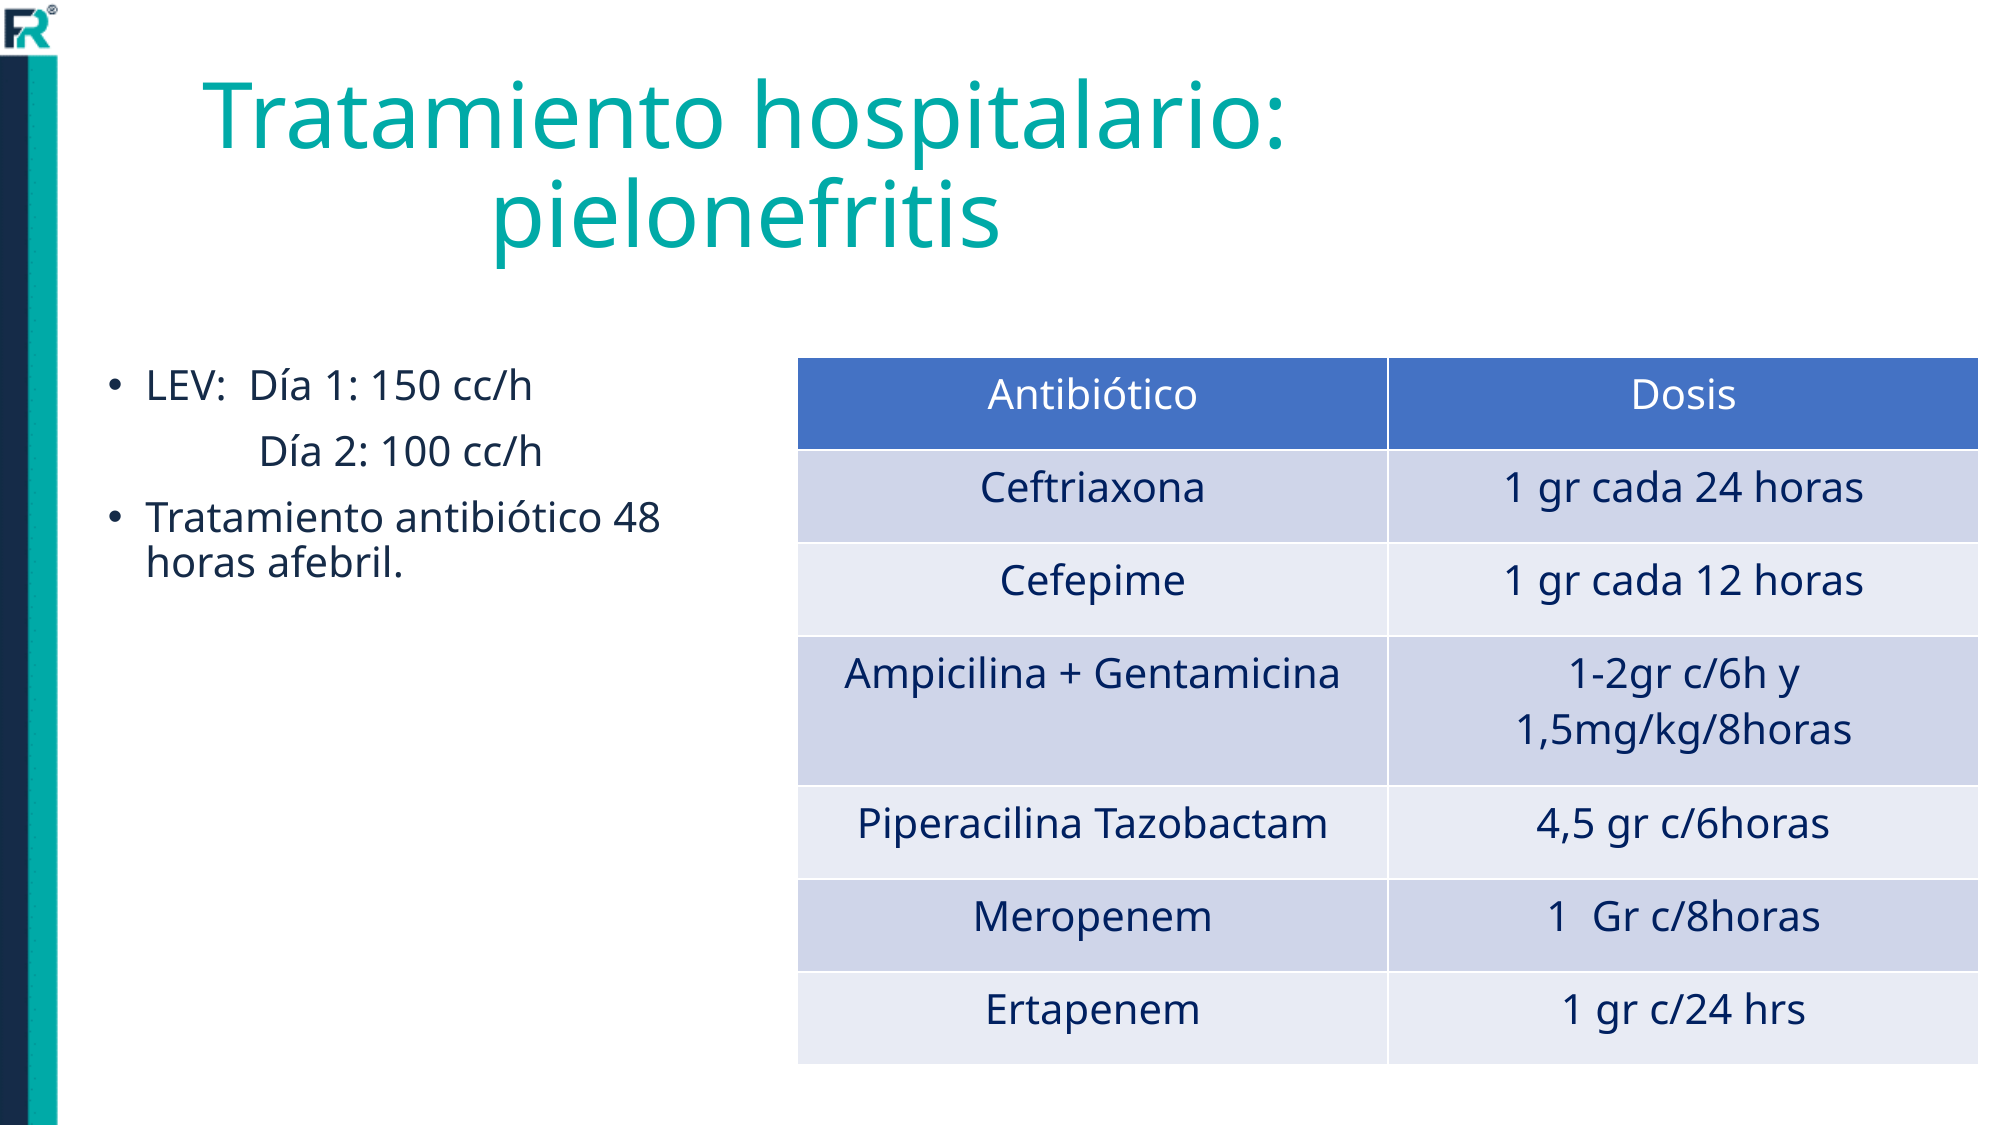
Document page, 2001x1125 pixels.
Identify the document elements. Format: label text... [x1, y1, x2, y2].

table_cell 1 gr cada 12 horas [1389, 544, 1978, 635]
table_cell Piperacilina Tazobactam [798, 787, 1387, 878]
table_header Antibiótico [798, 358, 1387, 449]
table_cell 1 Gr c/8horas [1389, 880, 1978, 971]
table_cell Ertapenem [798, 973, 1387, 1064]
table_cell 1 gr c/24 hrs [1389, 973, 1978, 1064]
table_cell 4,5 gr c/6horas [1389, 787, 1978, 878]
title Tratamiento hospitalario: pielonefritis [137, 59, 1356, 278]
picture [0, 0, 2001, 1125]
table_cell 1-2gr c/6h y 1,5mg/kg/8horas [1389, 637, 1978, 785]
table_cell Meropenem [798, 880, 1387, 971]
table_cell 1 gr cada 24 horas [1389, 451, 1978, 542]
table_cell Ceftriaxona [798, 451, 1387, 542]
table_cell Ampicilina + Gentamicina [798, 637, 1387, 785]
table_cell Cefepime [798, 544, 1387, 635]
list LEV: Día 1: 150 cc/h Día 2: 100 cc/h Tratamiento antibiótico 48 horas afebril. [92, 357, 747, 700]
table_header Dosis [1389, 358, 1978, 449]
